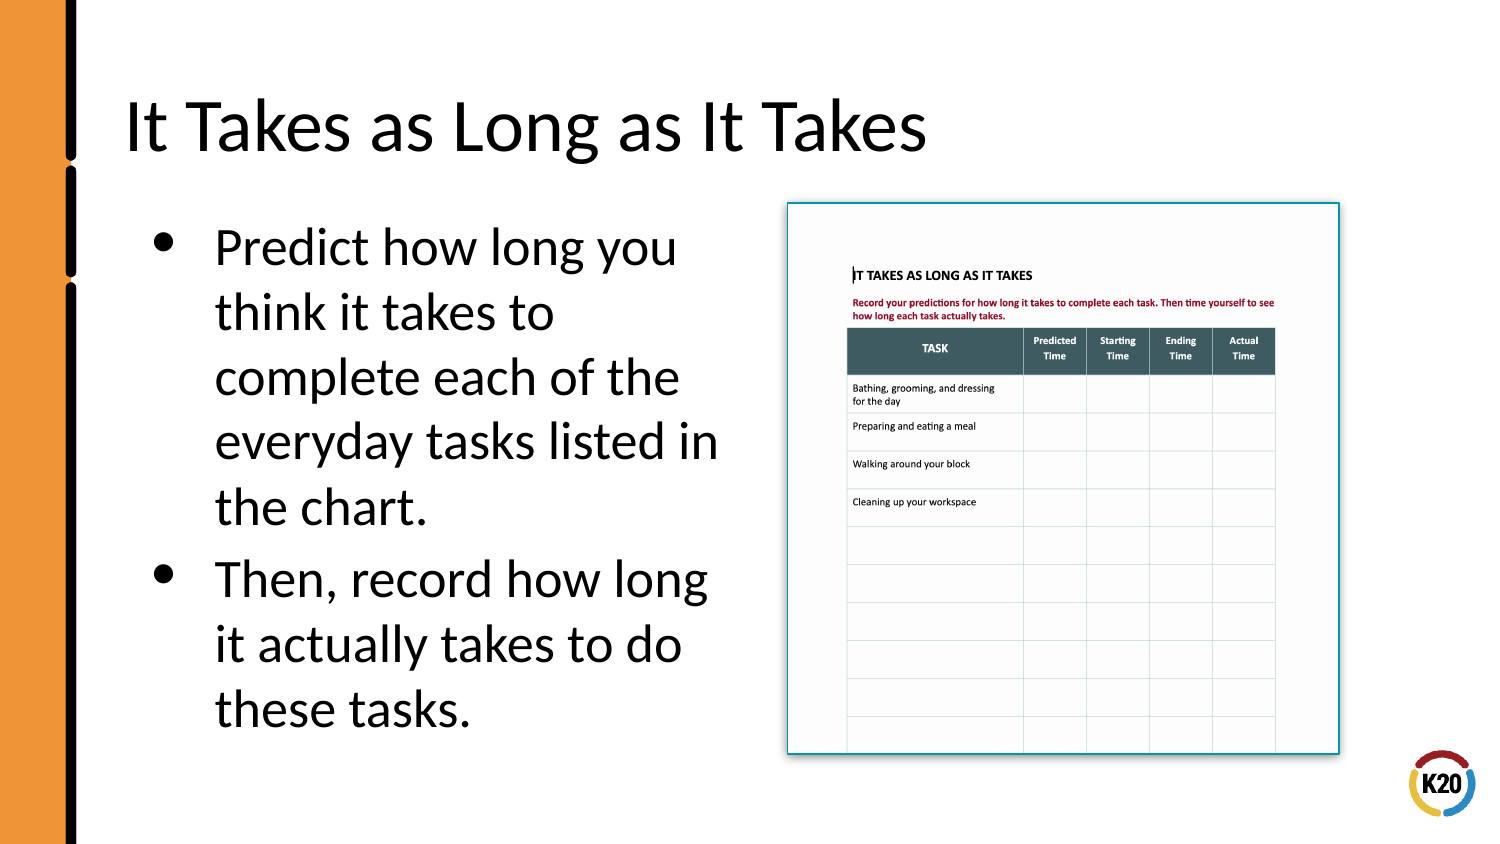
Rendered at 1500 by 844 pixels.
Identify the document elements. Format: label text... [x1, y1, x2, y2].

title It Takes as Long as It Takes [124, 72, 1449, 167]
list Predict how long you think it takes to complete each of the everyday tasks listed in the chart. Then, record how long it actually takes to do these tasks. [124, 211, 738, 783]
picture [0, 0, 1500, 844]
